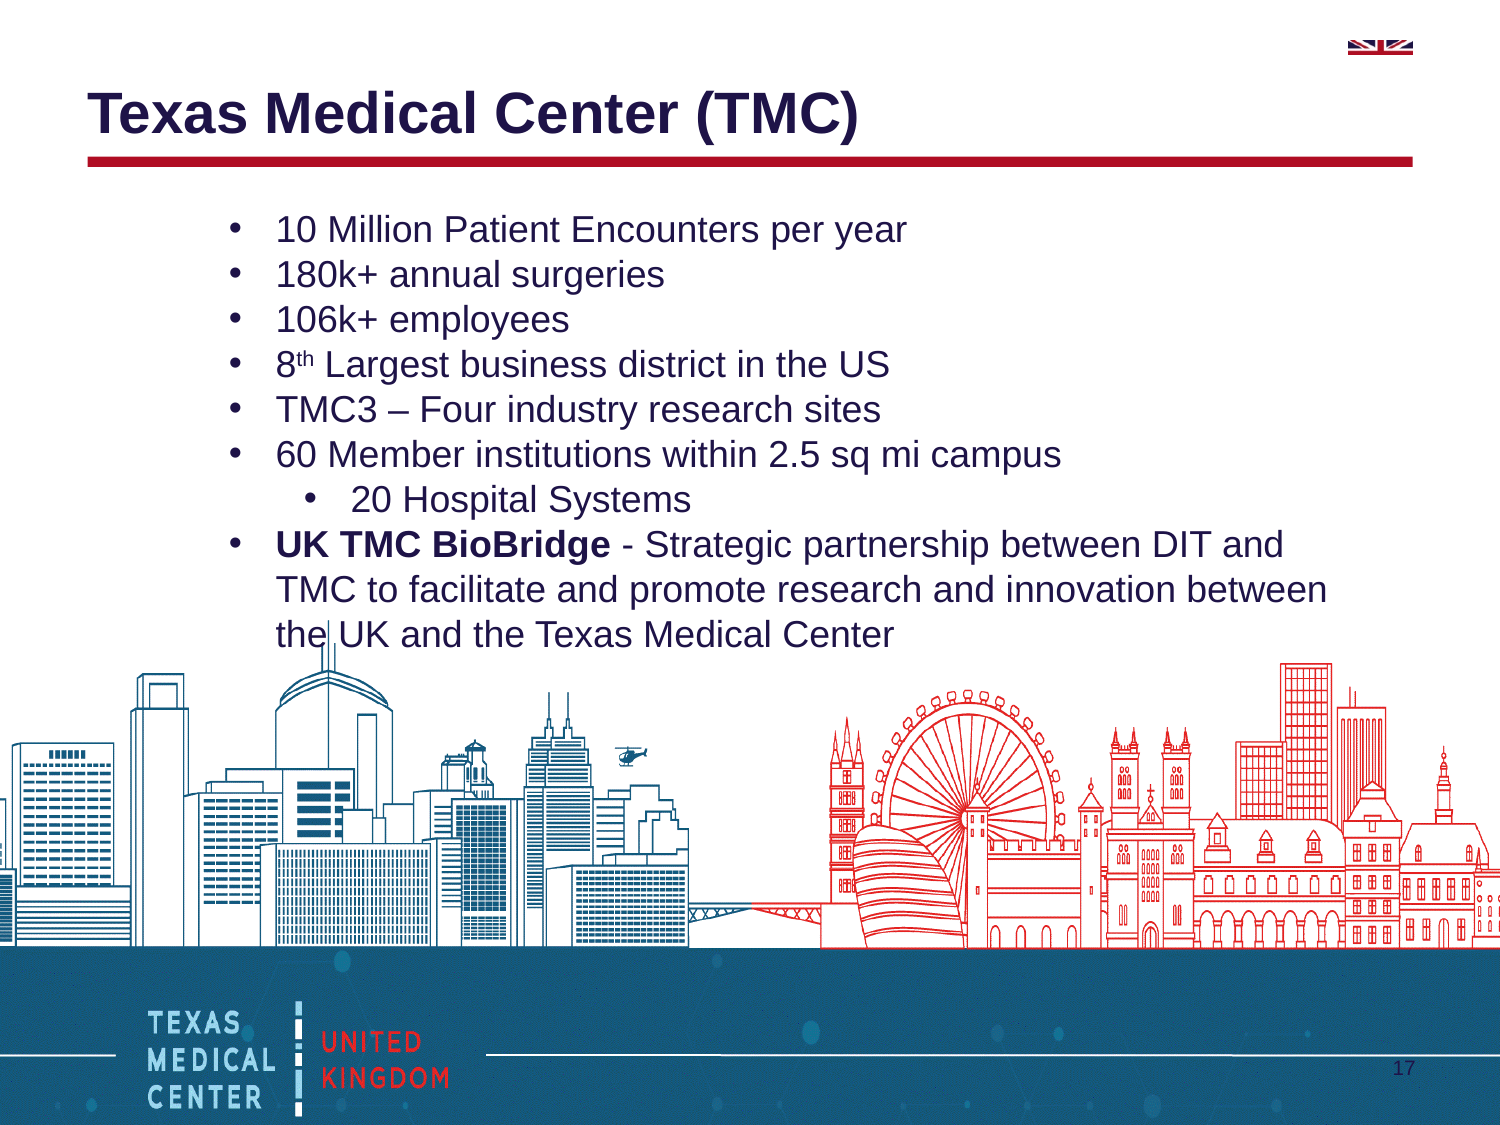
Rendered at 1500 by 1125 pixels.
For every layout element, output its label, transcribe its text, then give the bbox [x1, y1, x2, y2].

title Texas Medical Center (TMC) [72, 57, 1423, 164]
text_box 10 Million Patient Encounters per year 180k+ annual surgeries 106k+ employees 8th Largest business district in the US TMC3 – Four industry research sites 60 Member institutions within 2.5 sq mi campus 20 Hospital Systems UK TMC BioBridge - Strategic partnership between DIT and TMC to facilitate and promote research and innovation between the UK and the Texas Medical Center [139, 197, 1361, 587]
picture [0, 588, 1500, 1125]
picture [1348, 40, 1413, 55]
